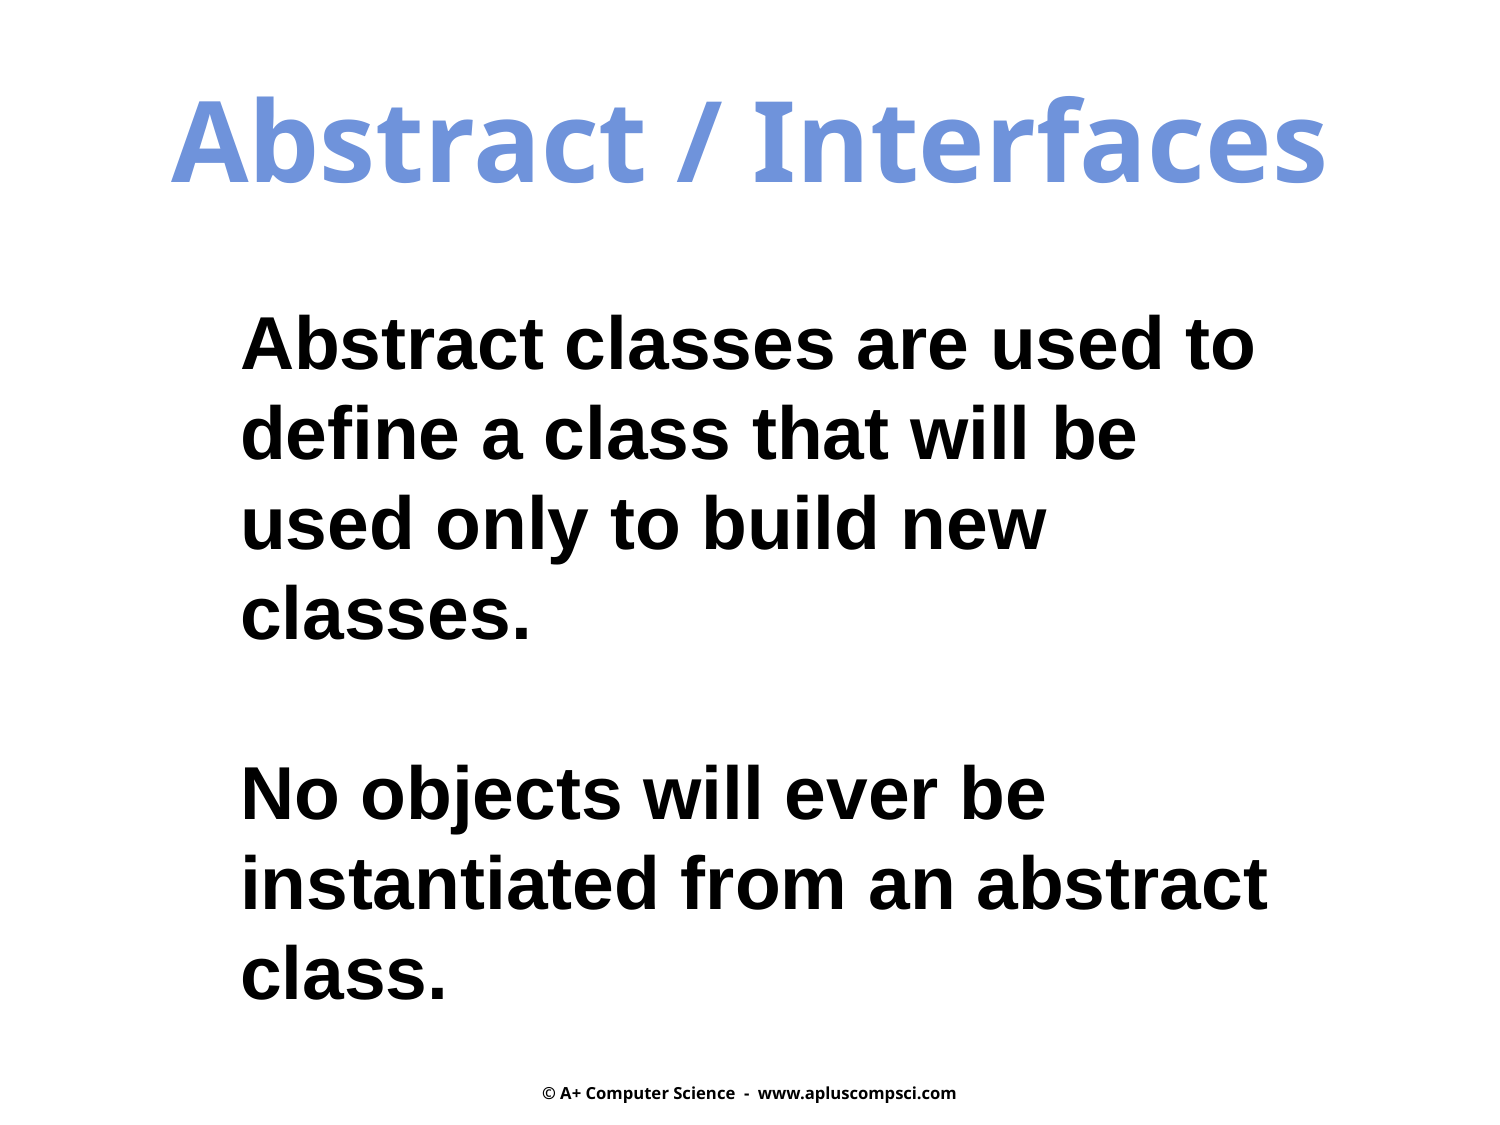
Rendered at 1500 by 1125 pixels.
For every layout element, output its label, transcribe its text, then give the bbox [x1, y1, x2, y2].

text_box Abstract classes are used to define a class that will be used only to build new classes. No objects will ever be instantiated from an abstract class. [225, 287, 1305, 1023]
footer © A+ Computer Science - www.apluscompsci.com [512, 1024, 988, 1101]
text_box Abstract / Interfaces [0, 62, 1500, 213]
